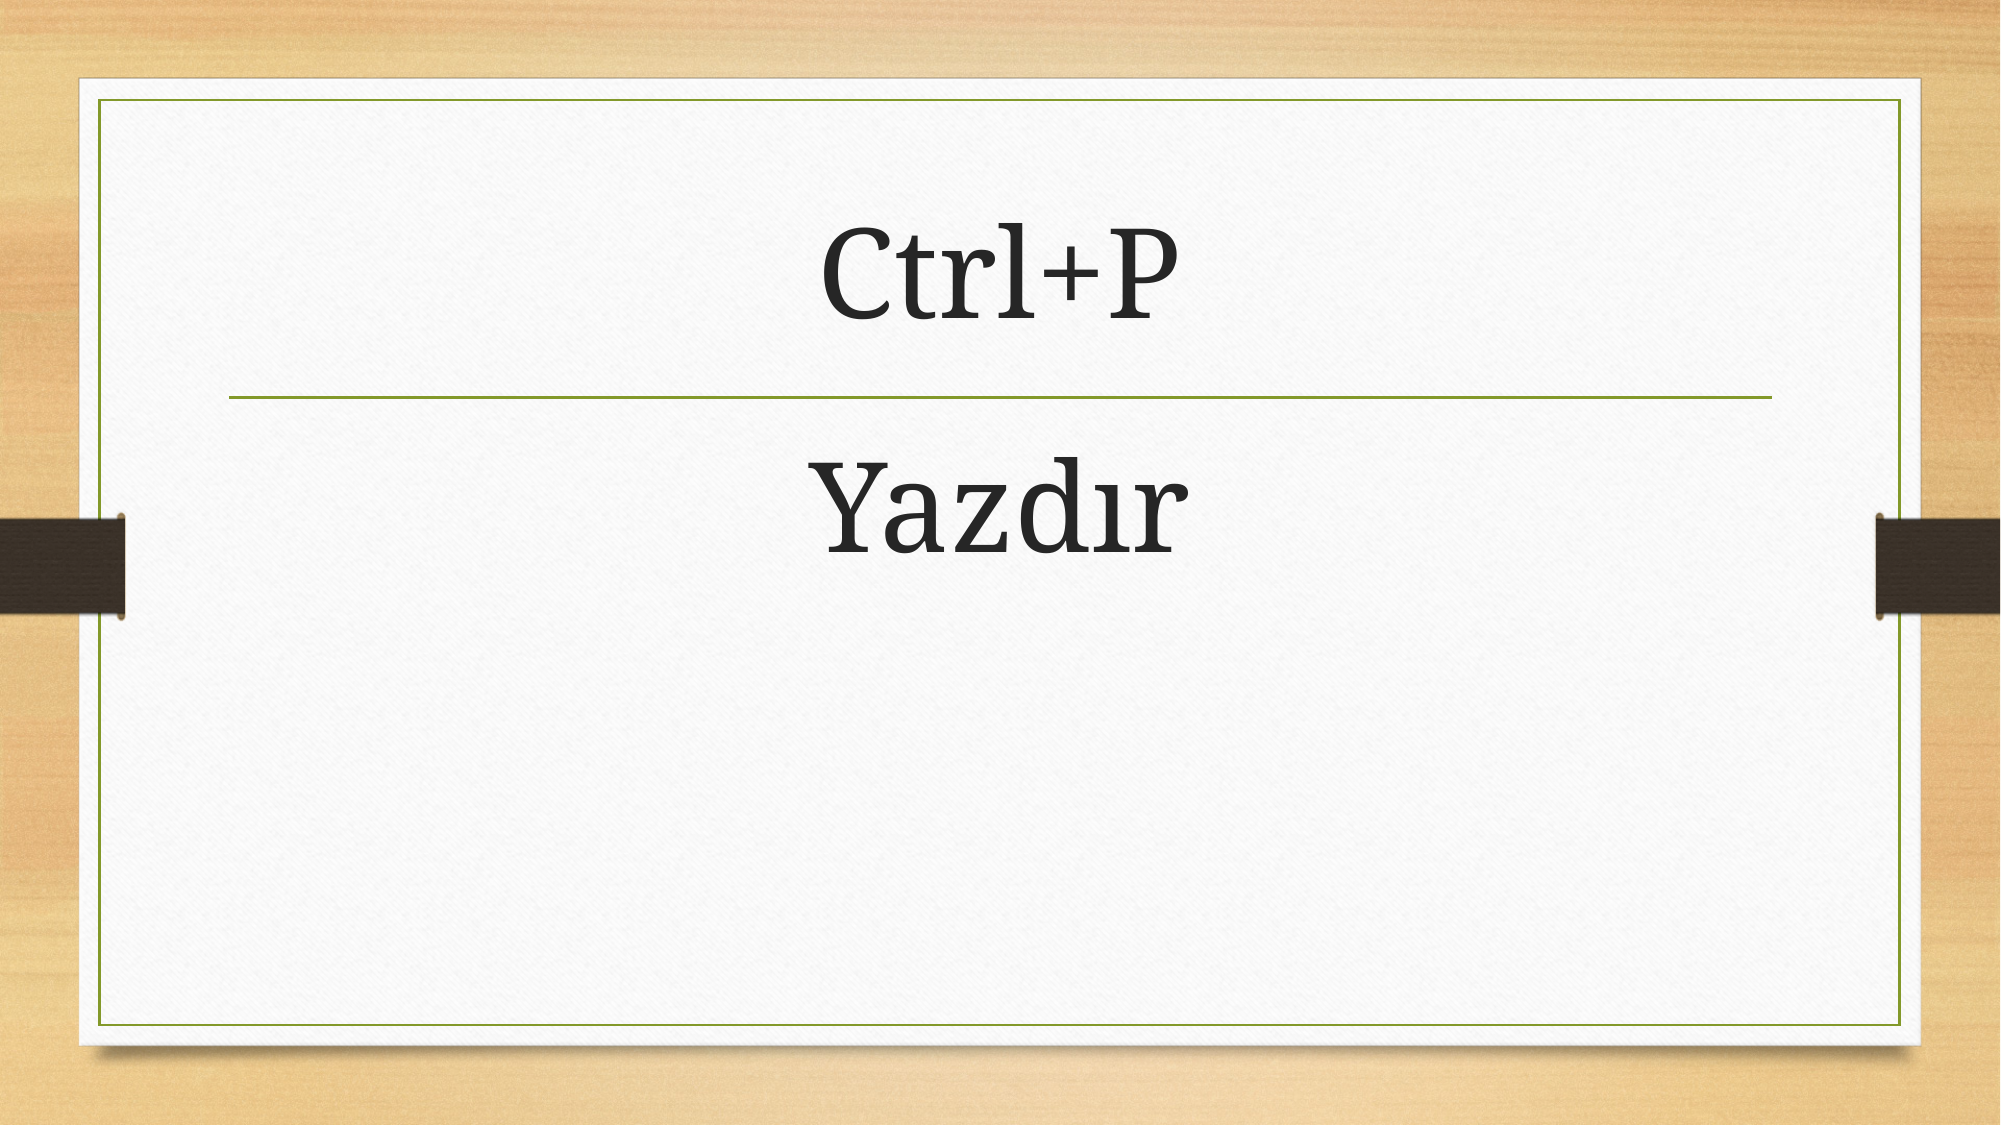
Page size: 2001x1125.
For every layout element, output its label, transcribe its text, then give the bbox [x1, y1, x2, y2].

list Yazdır [212, 419, 1788, 964]
title Ctrl+P [212, 161, 1788, 375]
picture [0, 0, 2001, 1125]
